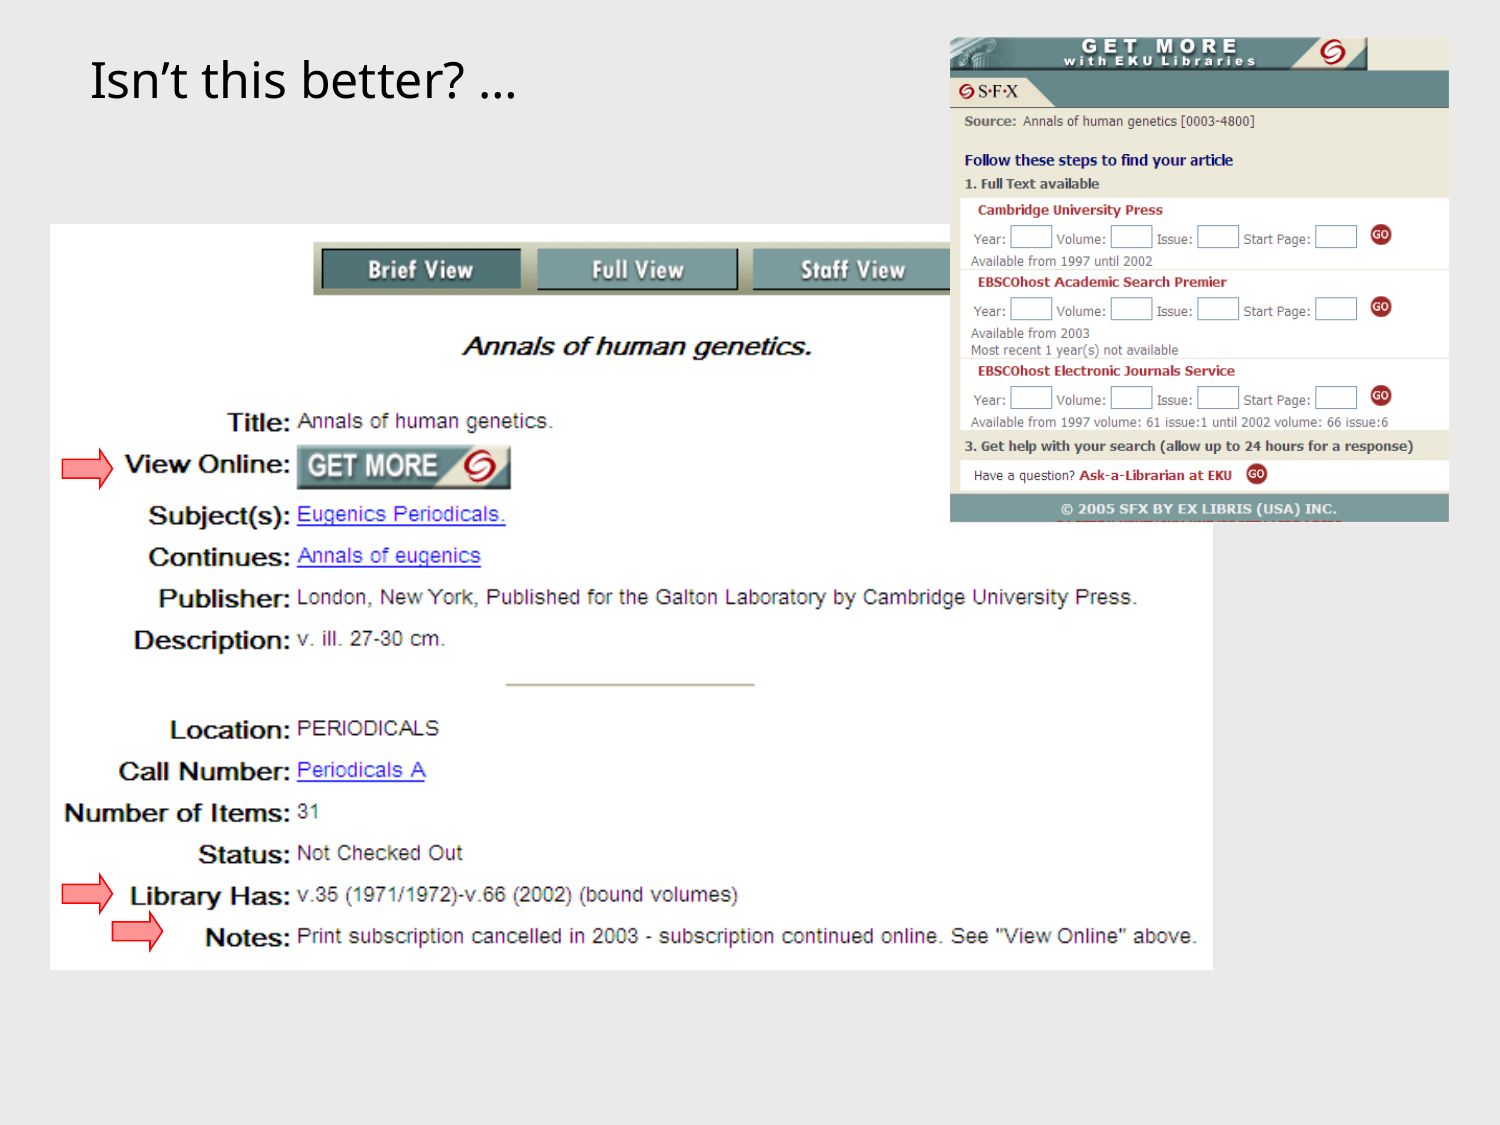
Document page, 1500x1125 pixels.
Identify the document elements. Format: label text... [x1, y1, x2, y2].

title Isn’t this better? … [74, 44, 588, 213]
picture [49, 37, 1451, 970]
